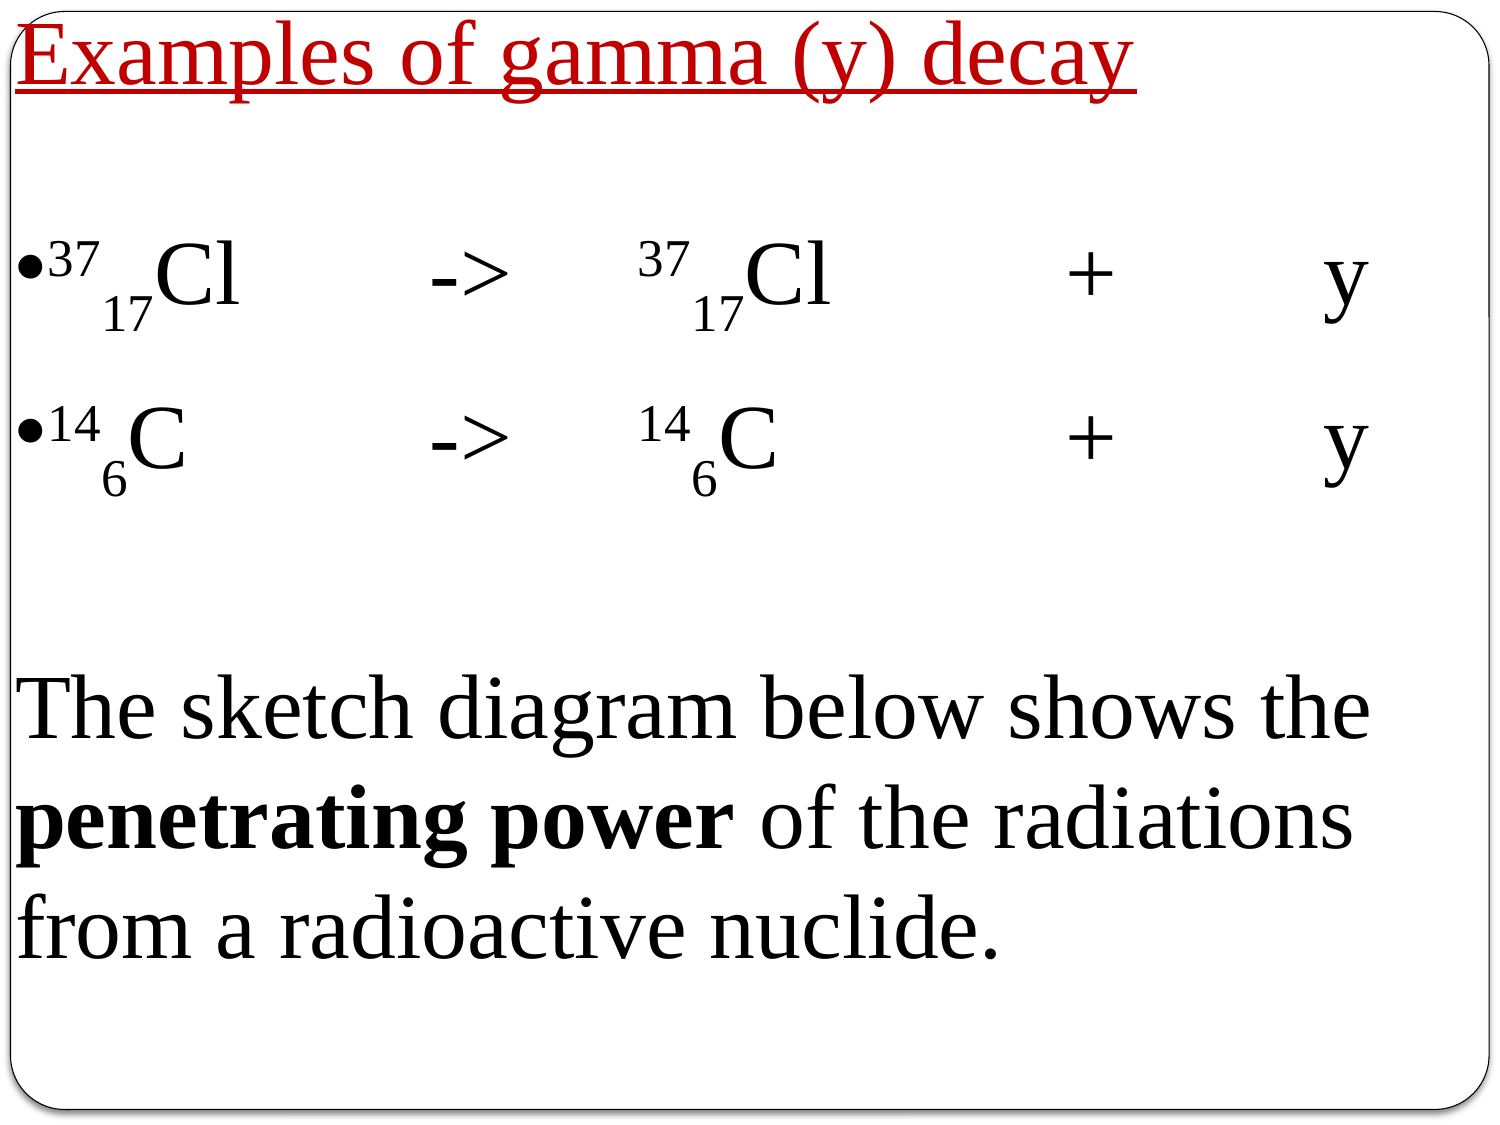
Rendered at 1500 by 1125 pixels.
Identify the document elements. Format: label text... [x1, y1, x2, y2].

text_box Examples of gamma (y) decay 3717Cl -> 3717Cl + y 146C -> 146C + y The sketch diagram below shows the penetrating power of the radiations from a radioactive nuclide. [0, 0, 1500, 985]
